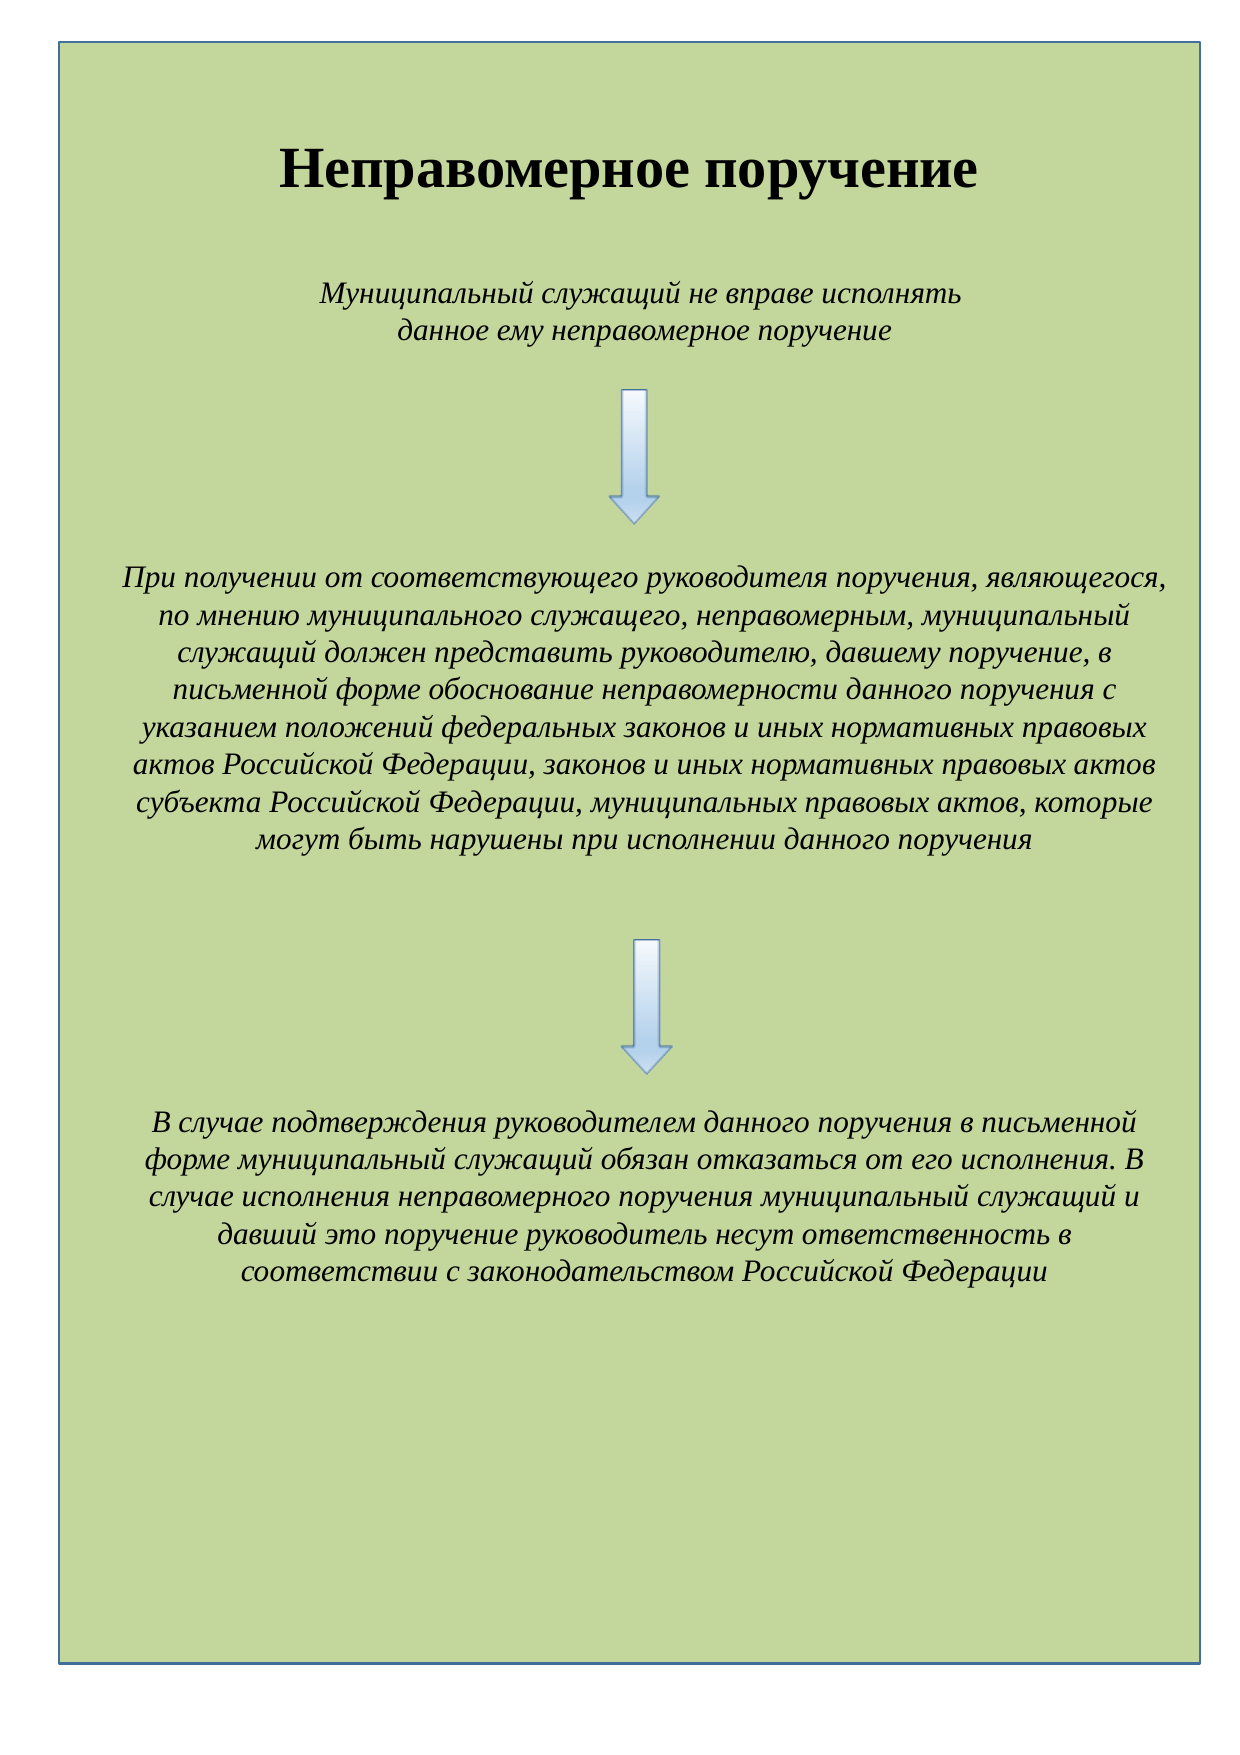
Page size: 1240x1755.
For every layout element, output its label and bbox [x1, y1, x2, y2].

text_box [58, 41, 1200, 1664]
